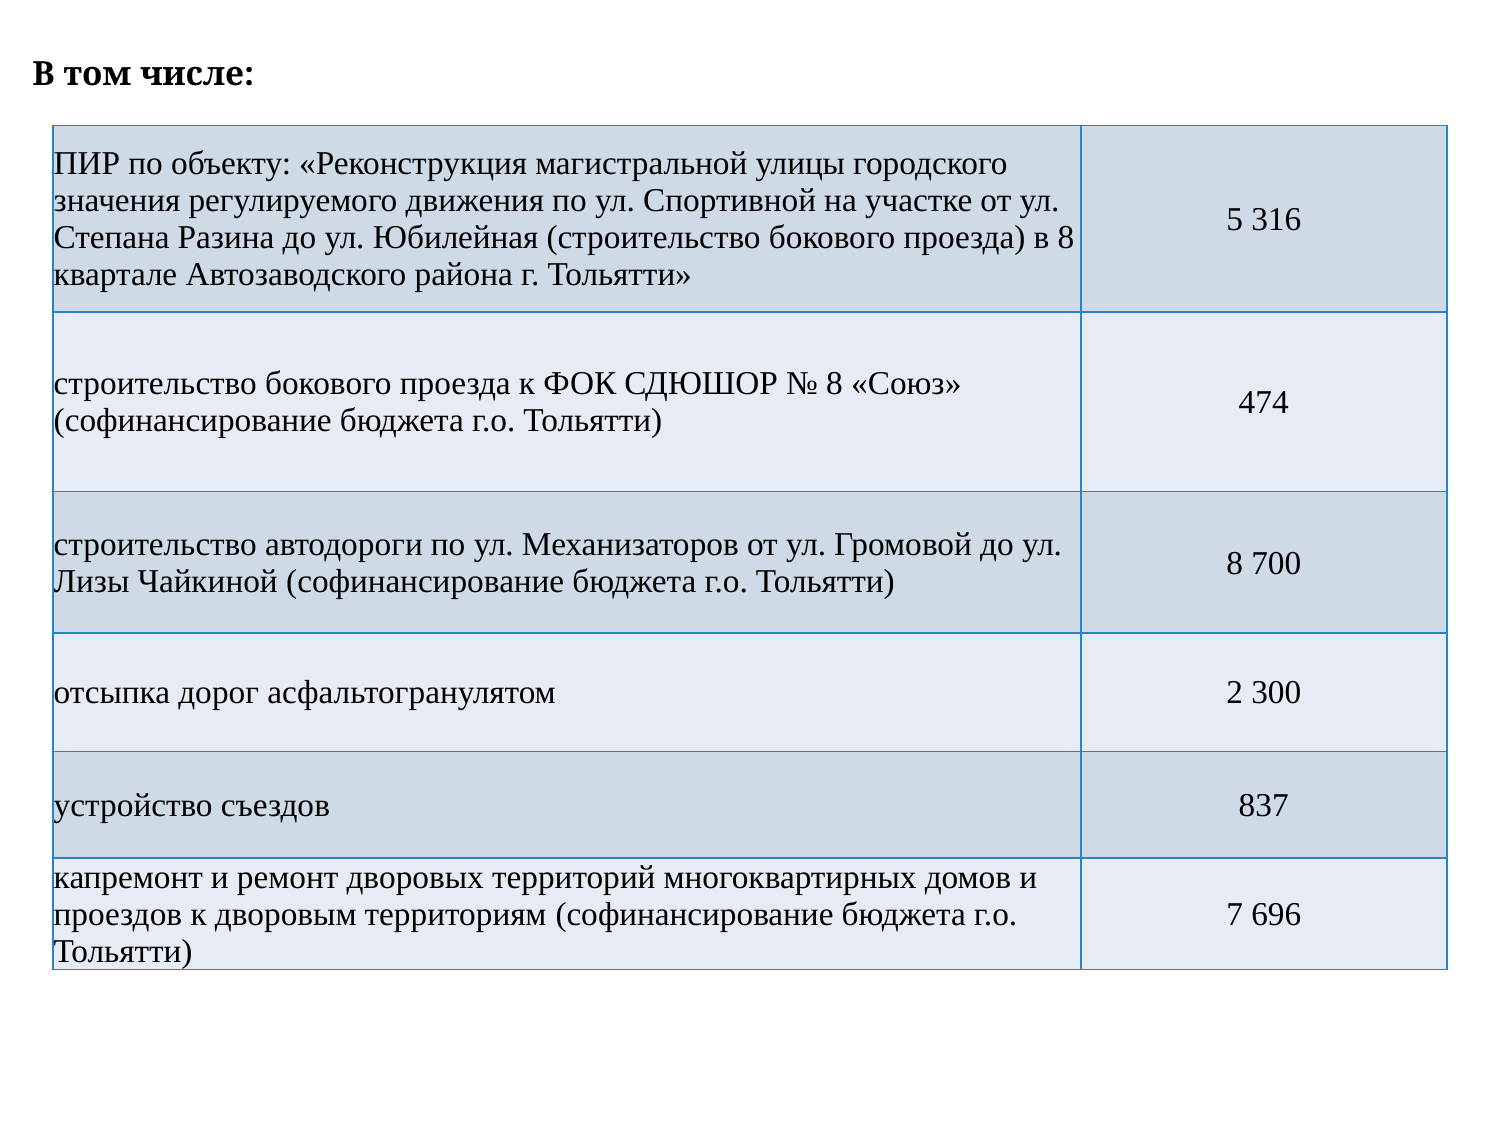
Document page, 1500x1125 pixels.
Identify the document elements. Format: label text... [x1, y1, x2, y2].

title В том числе: [0, 0, 1500, 149]
table_cell 2 300 [1082, 634, 1446, 751]
table_cell отсыпка дорог асфальтогранулятом [54, 634, 1080, 751]
table_cell устройство съездов [54, 752, 1080, 857]
table_cell 8 700 [1082, 492, 1446, 632]
table_cell 837 [1082, 752, 1446, 857]
table_cell капремонт и ремонт дворовых территорий многоквартирных домов и проездов к дворовым территориям (софинансирование бюджета г.о. Тольятти) [54, 859, 1080, 969]
table_header 5 316 [1082, 126, 1446, 311]
table_header ПИР по объекту: «Реконструкция магистральной улицы городского значения регулируемого движения по ул. Спортивной на участке от ул. Степана Разина до ул. Юбилейная (строительство бокового проезда) в 8 квартале Автозаводского района г. Тольятти» [54, 126, 1080, 311]
table_cell строительство автодороги по ул. Механизаторов от ул. Громовой до ул. Лизы Чайкиной (софинансирование бюджета г.о. Тольятти) [54, 492, 1080, 632]
table_cell 7 696 [1082, 859, 1446, 969]
table_cell строительство бокового проезда к ФОК СДЮШОР № 8 «Союз» (софинансирование бюджета г.о. Тольятти) [54, 313, 1080, 491]
table_cell 474 [1082, 313, 1446, 491]
